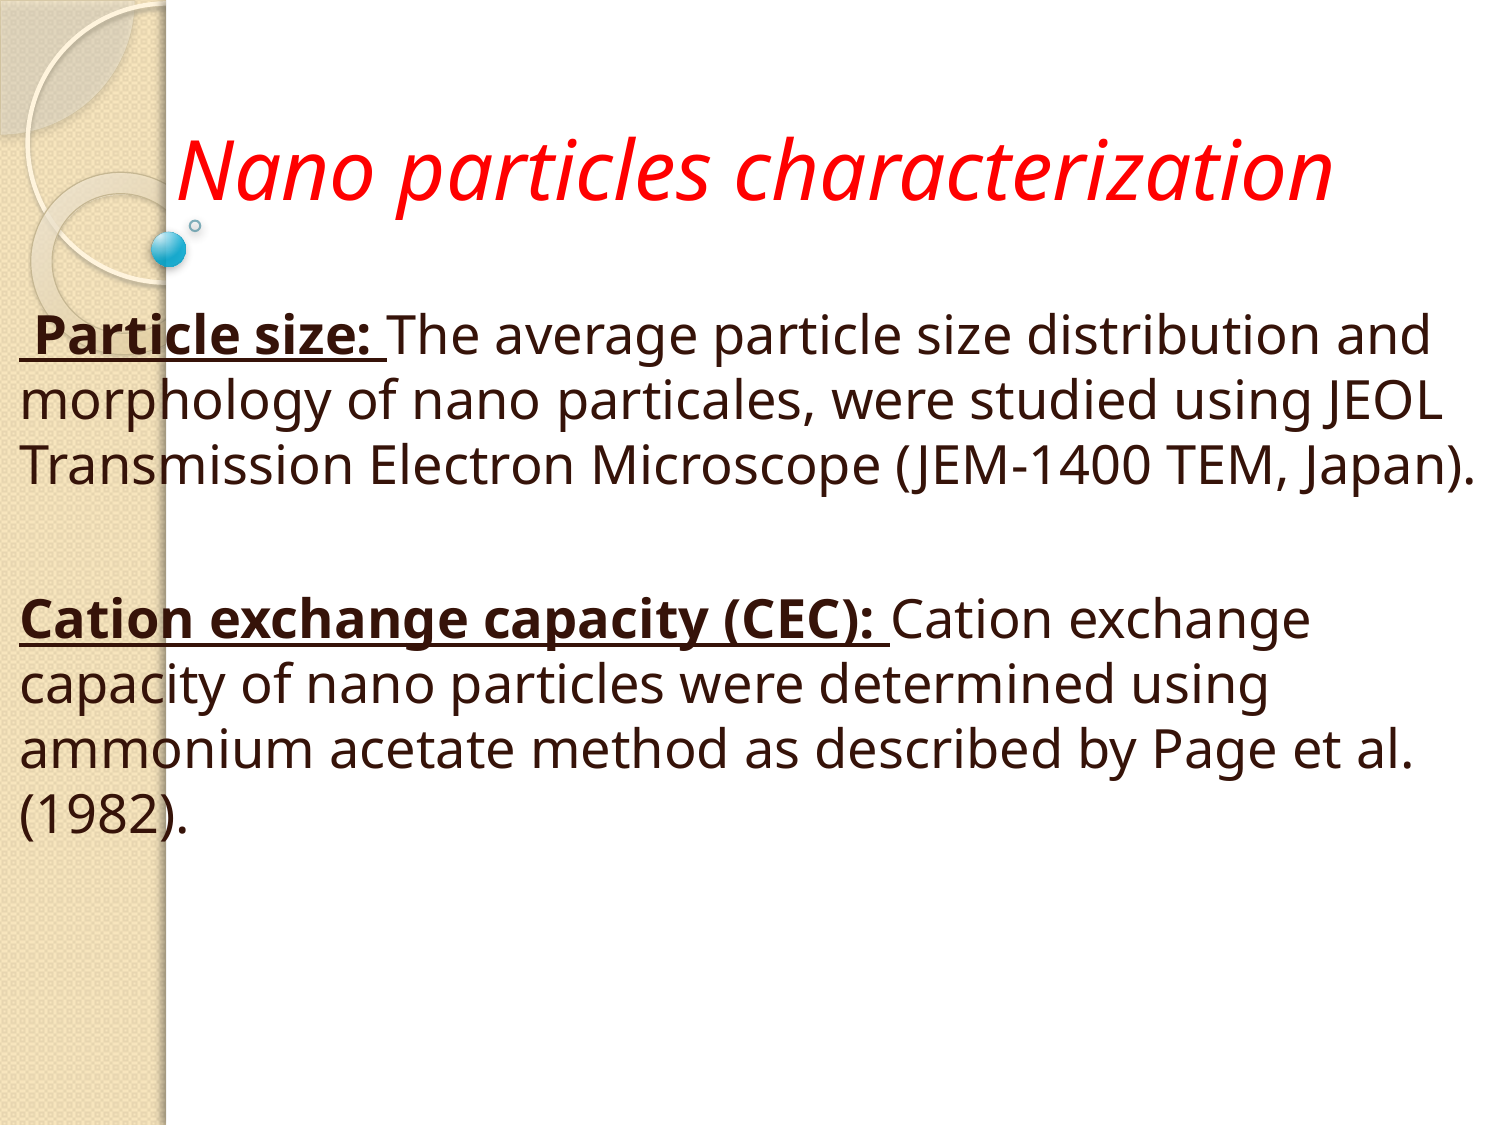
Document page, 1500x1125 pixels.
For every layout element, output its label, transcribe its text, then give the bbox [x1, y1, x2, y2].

title Nano particles characterization [37, 62, 1475, 225]
subtitle Particle size: The average particle size distribution and morphology of nano particales, were studied using JEOL Transmission Electron Microscope (JEM-1400 TEM, Japan). Cation exchange capacity (CEC): Cation exchange capacity of nano particles were determined using ammonium acetate method as described by Page et al. (1982). [0, 299, 1500, 1125]
